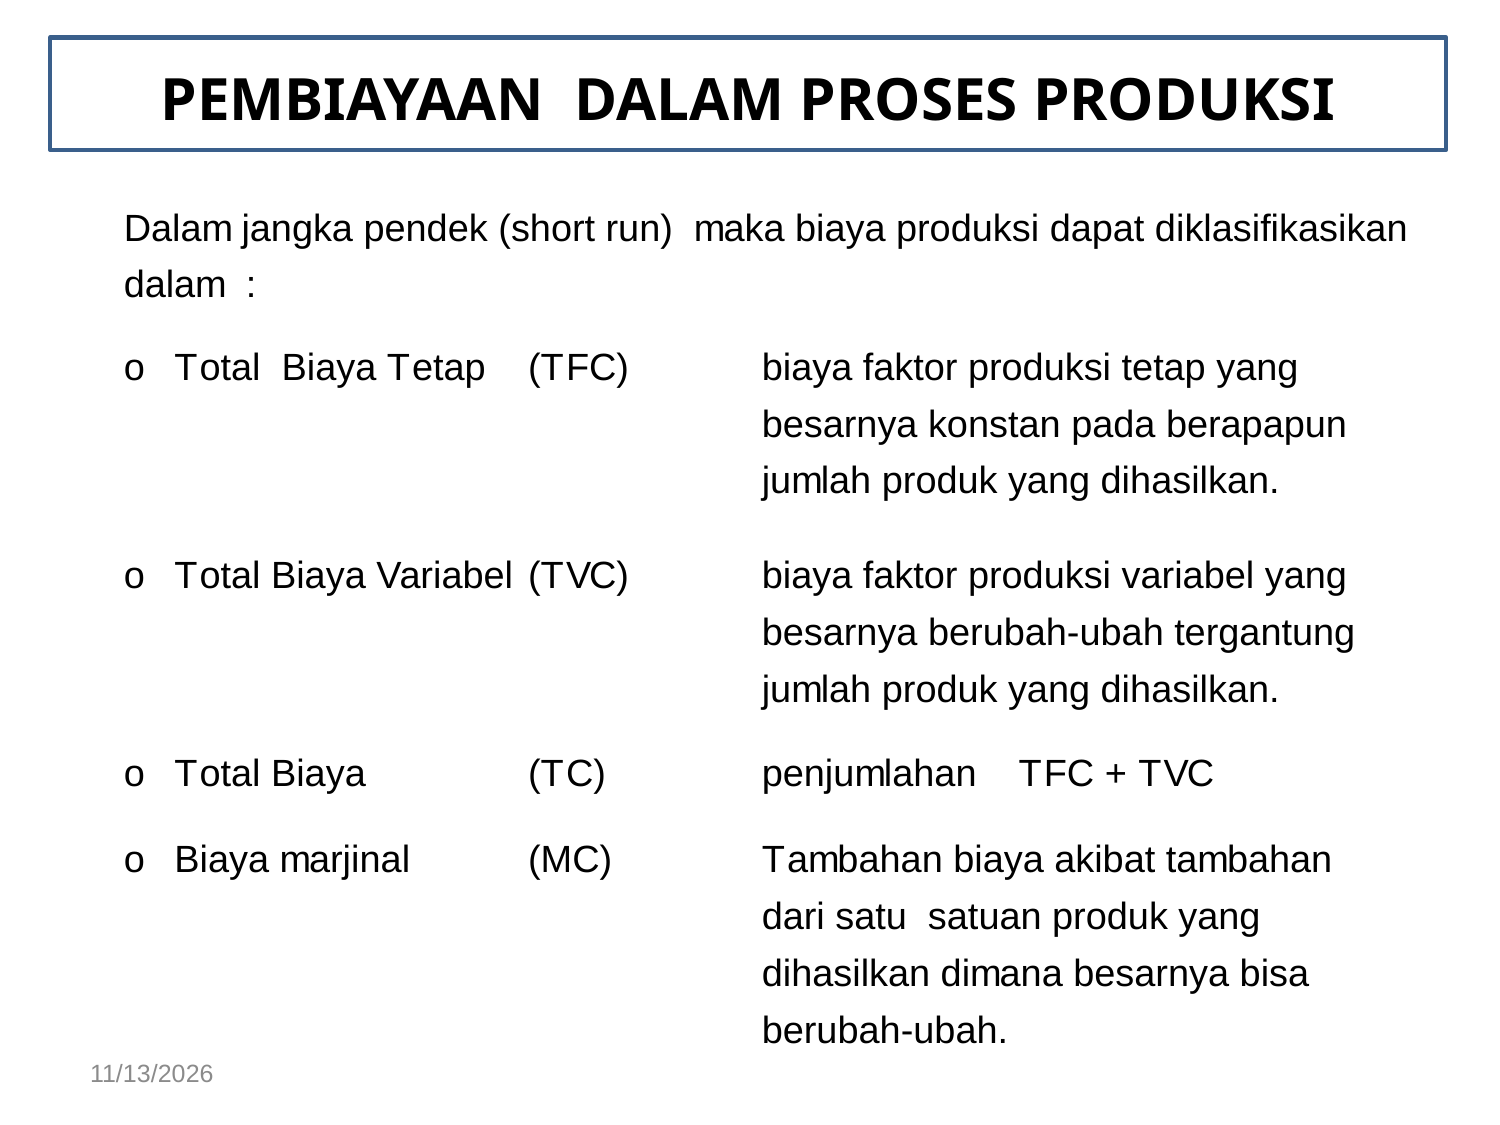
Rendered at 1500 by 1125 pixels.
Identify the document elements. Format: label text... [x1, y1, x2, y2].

text_box [0, 0, 1500, 75]
title PEMBIAYAAN DALAM PROSES PRODUKSI [48, 75, 1448, 152]
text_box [49, 162, 1500, 1113]
